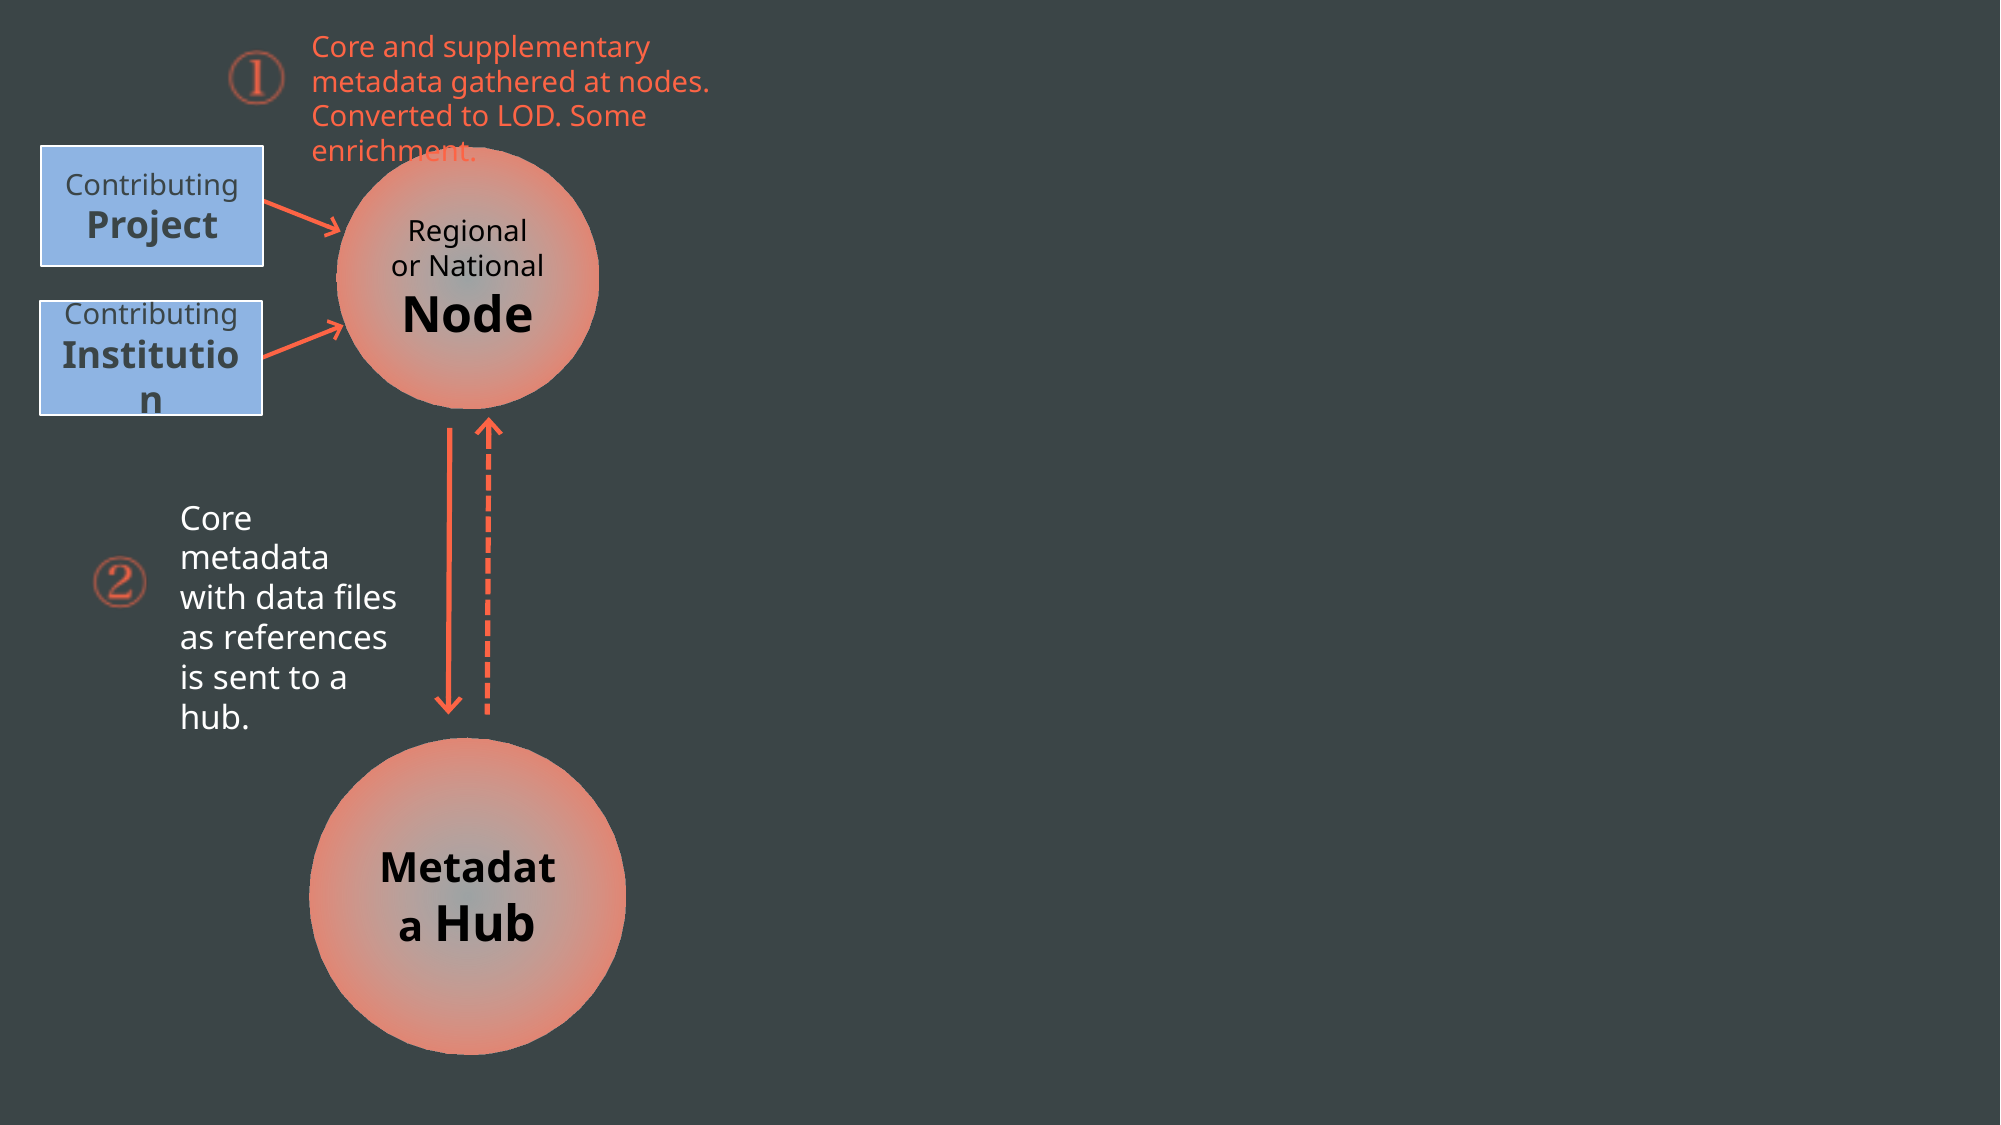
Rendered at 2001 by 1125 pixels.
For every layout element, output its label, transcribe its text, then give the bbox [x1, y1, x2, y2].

text_box Core and supplementary metadata gathered at nodes. Converted to LOD. Some enrichment. [296, 20, 803, 176]
text_box Contributing Project [39, 144, 265, 268]
text_box Core metadata with data files as references is sent to a hub. [165, 489, 420, 744]
picture [211, 32, 301, 152]
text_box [167, 325, 344, 396]
picture [77, 536, 164, 650]
text_box Metadata Hub [307, 735, 629, 1057]
text_box Contributing Institution [38, 299, 264, 417]
text_box Regional or National Node [334, 176, 602, 411]
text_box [183, 169, 341, 232]
